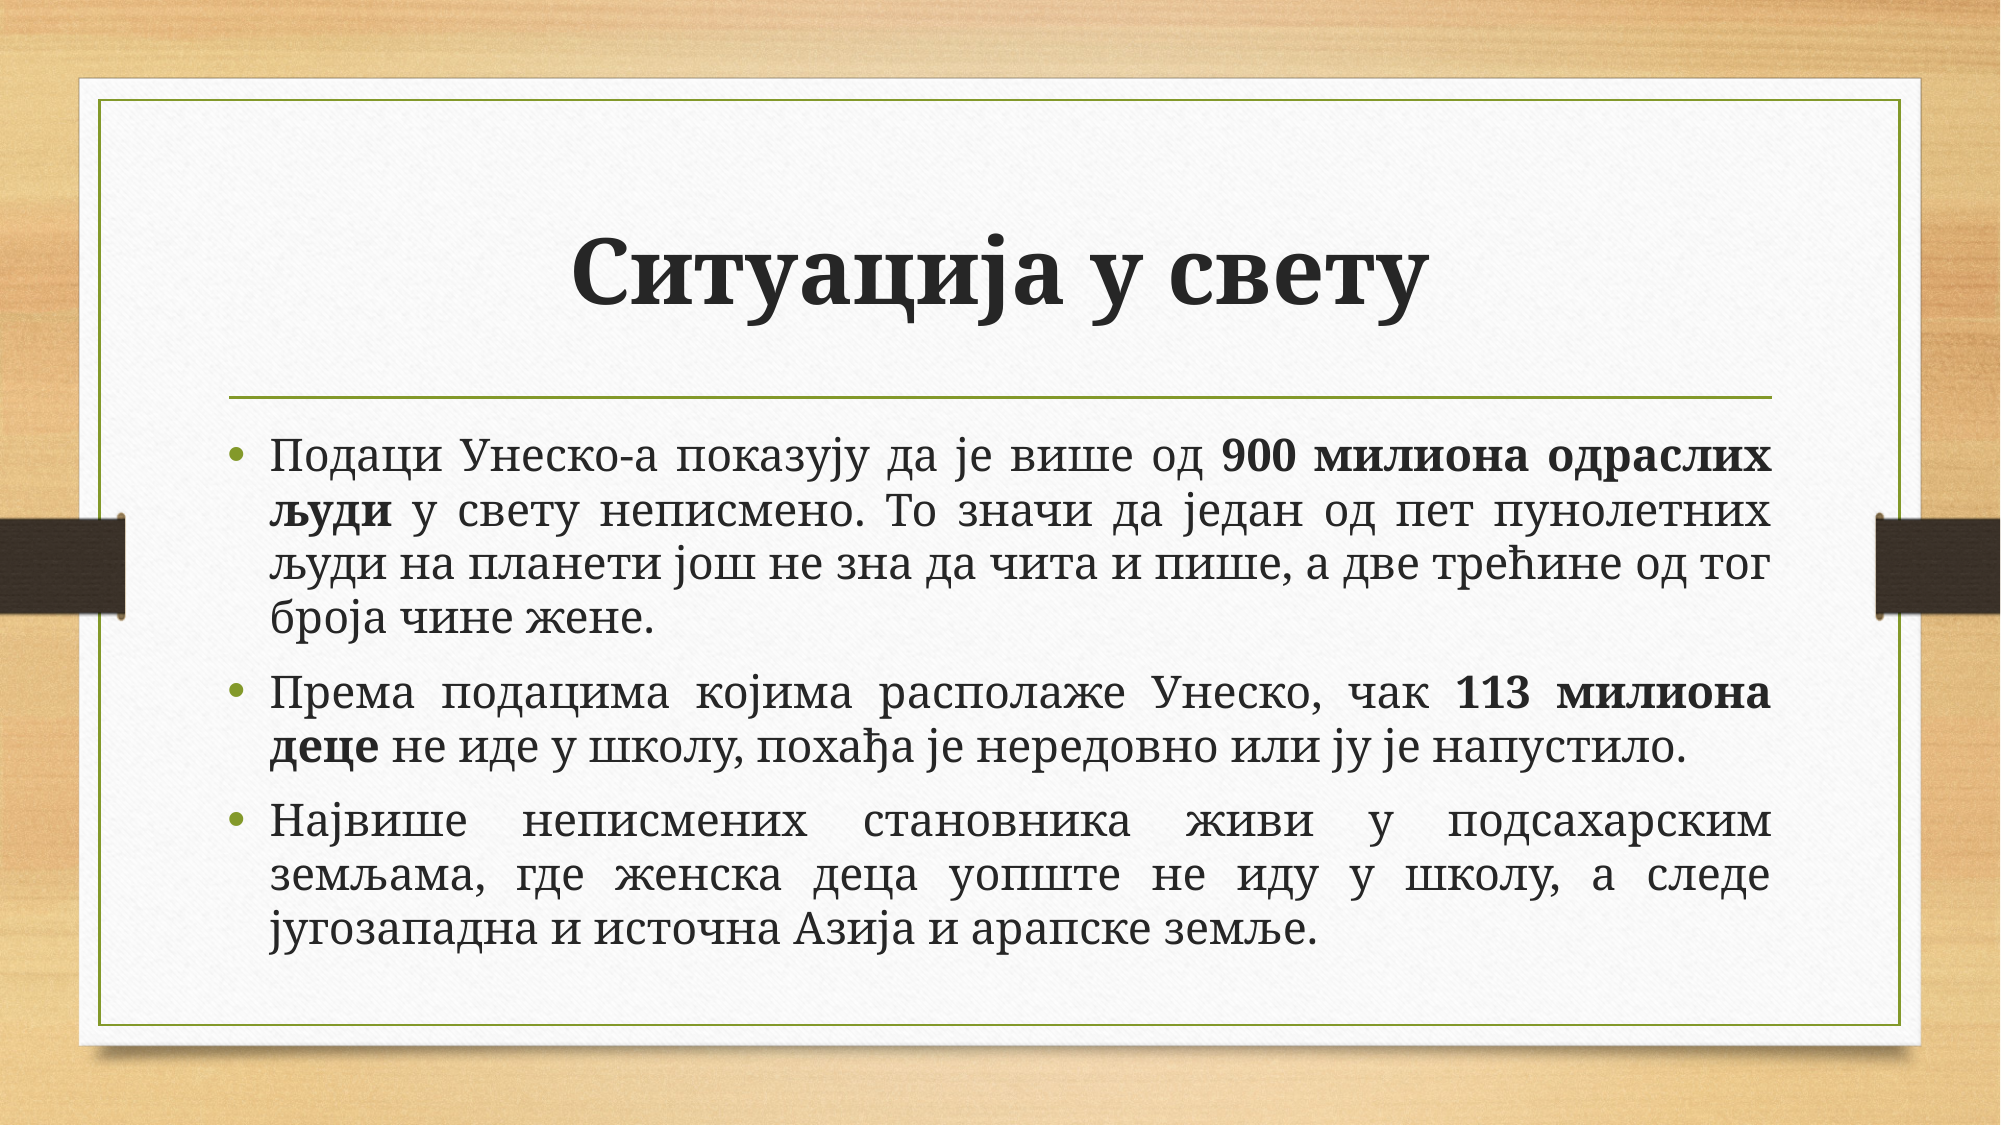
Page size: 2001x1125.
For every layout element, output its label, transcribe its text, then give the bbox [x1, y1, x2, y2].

title Ситуација у свету [212, 161, 1788, 375]
picture [0, 0, 2001, 1125]
list Подаци Унеско-а показују да је више од 900 милиона одраслих људи у свету неписмено. То значи да један од пет пунолетних људи на планети још не зна да чита и пише, а две трећине од тог броја чине жене. Према подацима којима располаже Унеско, чак 113 милиона деце не иде у школу, похађа је нередовно или ју је напустило. Највише неписмених становника живи у подсахарским земљама, где женска деца уопште не иду у школу, а следе југозападна и источна Азија и арапске земље. [212, 419, 1788, 964]
